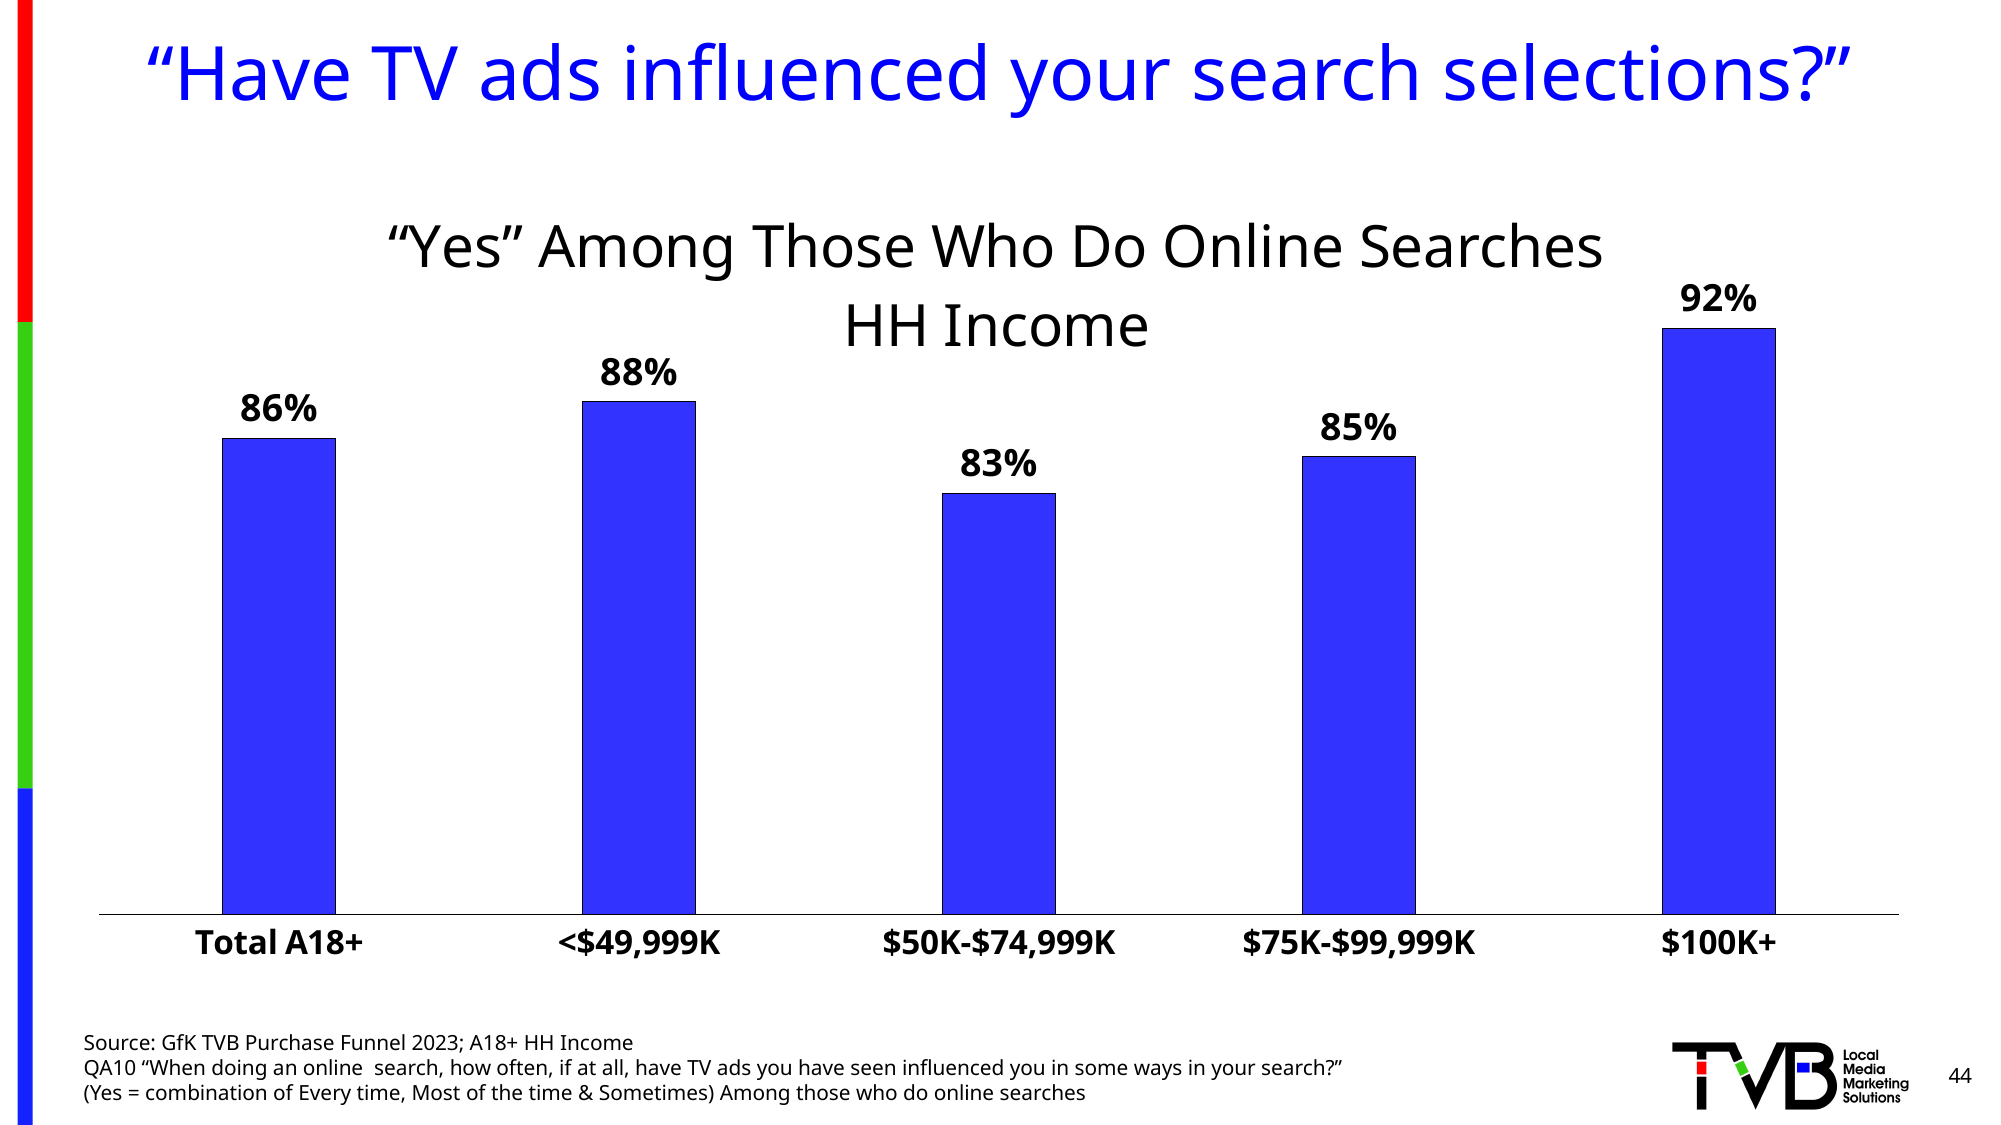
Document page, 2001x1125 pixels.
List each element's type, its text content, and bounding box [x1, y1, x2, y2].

title “Have TV ads influenced your search selections?” [68, 28, 1932, 126]
picture [1672, 1042, 1909, 1110]
text_box Source: GfK TVB Purchase Funnel 2023; A18+ HH Income QA10 “When doing an online search, how often, if at all, have TV ads you have seen influenced you in some ways in your search?” (Yes = combination of Every time, Most of the time & Sometimes) Among those who do online searches [68, 1022, 1487, 1113]
slide_number 44 [1824, 1046, 1988, 1107]
chart [65, 162, 1929, 1001]
